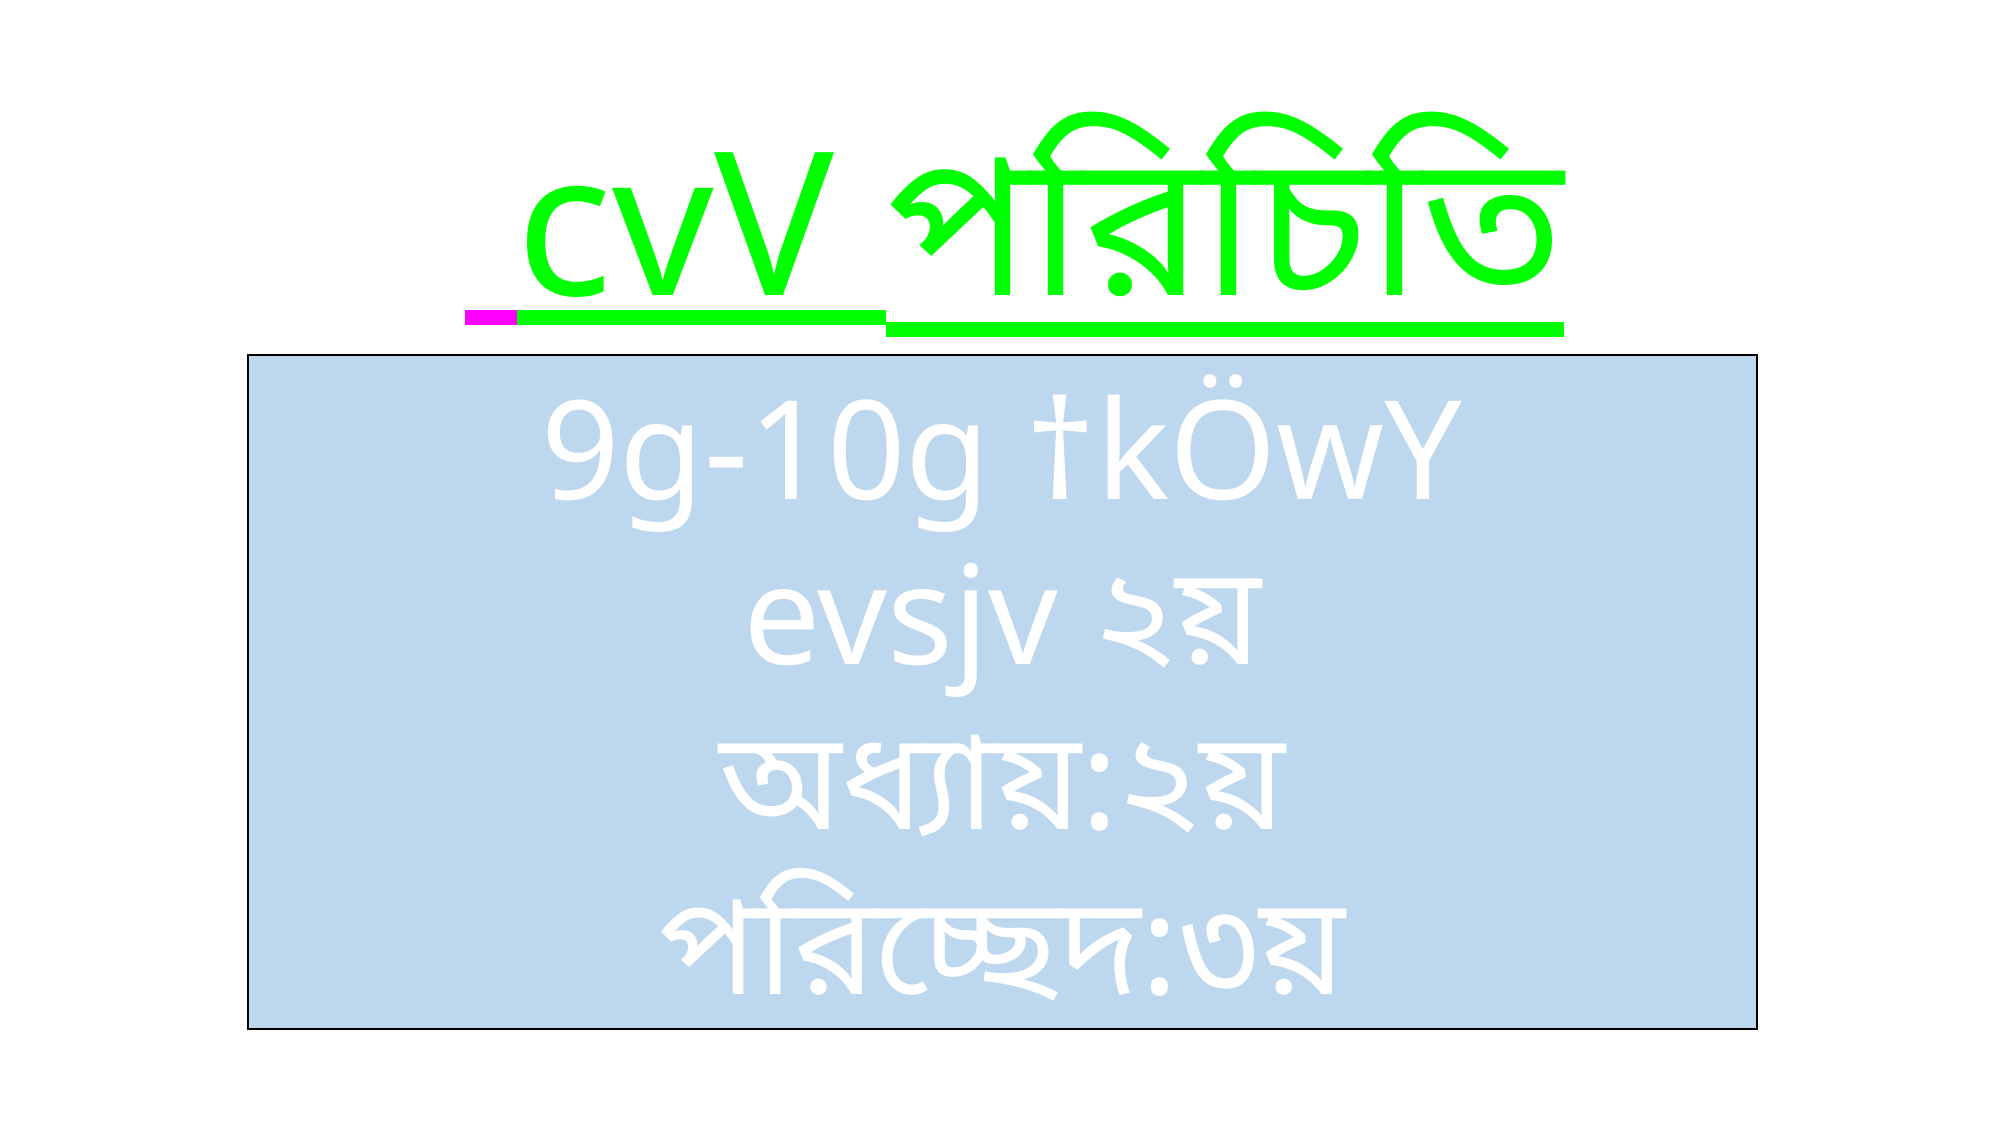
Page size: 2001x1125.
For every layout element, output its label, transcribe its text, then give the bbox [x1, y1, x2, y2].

text_box 9g-10g †kÖwY evsjv ২য় অধ্যায়:২য় পরিচ্ছেদ:৩য় [247, 354, 1758, 1030]
text_box cvV পরিচিতি [394, 88, 1635, 343]
